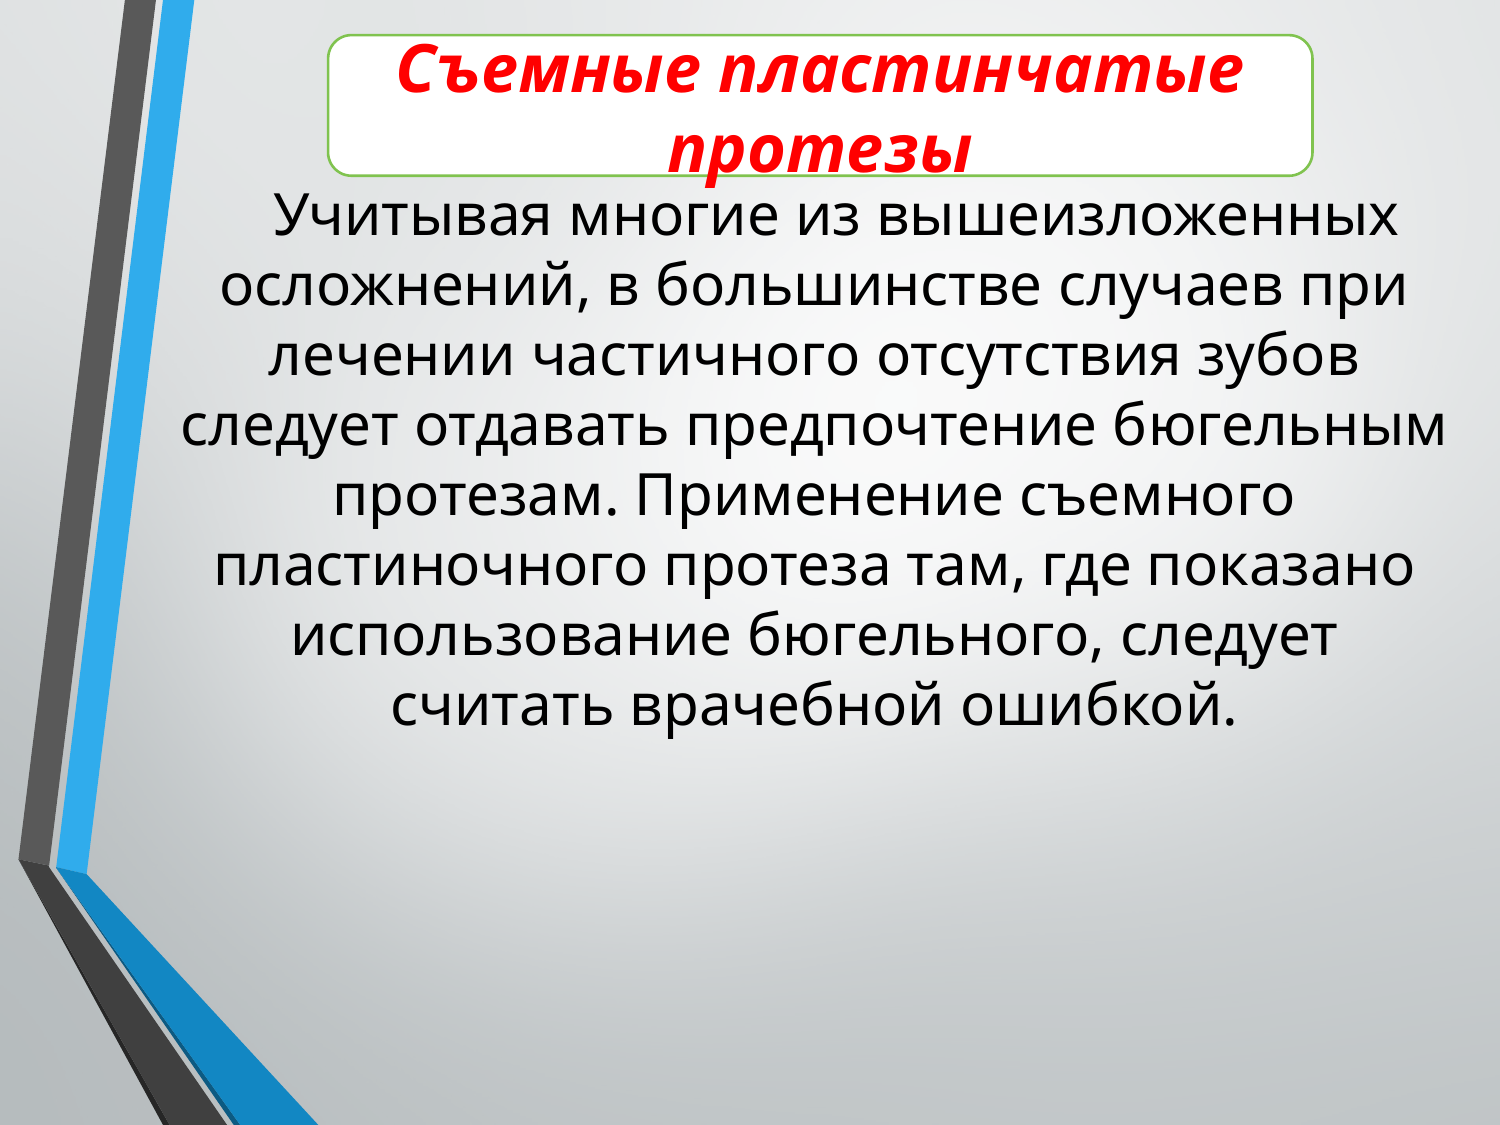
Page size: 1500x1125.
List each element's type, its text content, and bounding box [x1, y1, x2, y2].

text_box Съемные пластинчатые протезы [326, 33, 1314, 178]
list Учитывая многие из вышеизложенных осложнений, в большинстве случаев при лечении частичного отсутствия зубов следует отдавать предпочтение бюгельным протезам. Применение съемного пластиночного протеза там, где показано использование бюгельного, следует считать врачебной ошибкой. [164, 257, 1465, 657]
